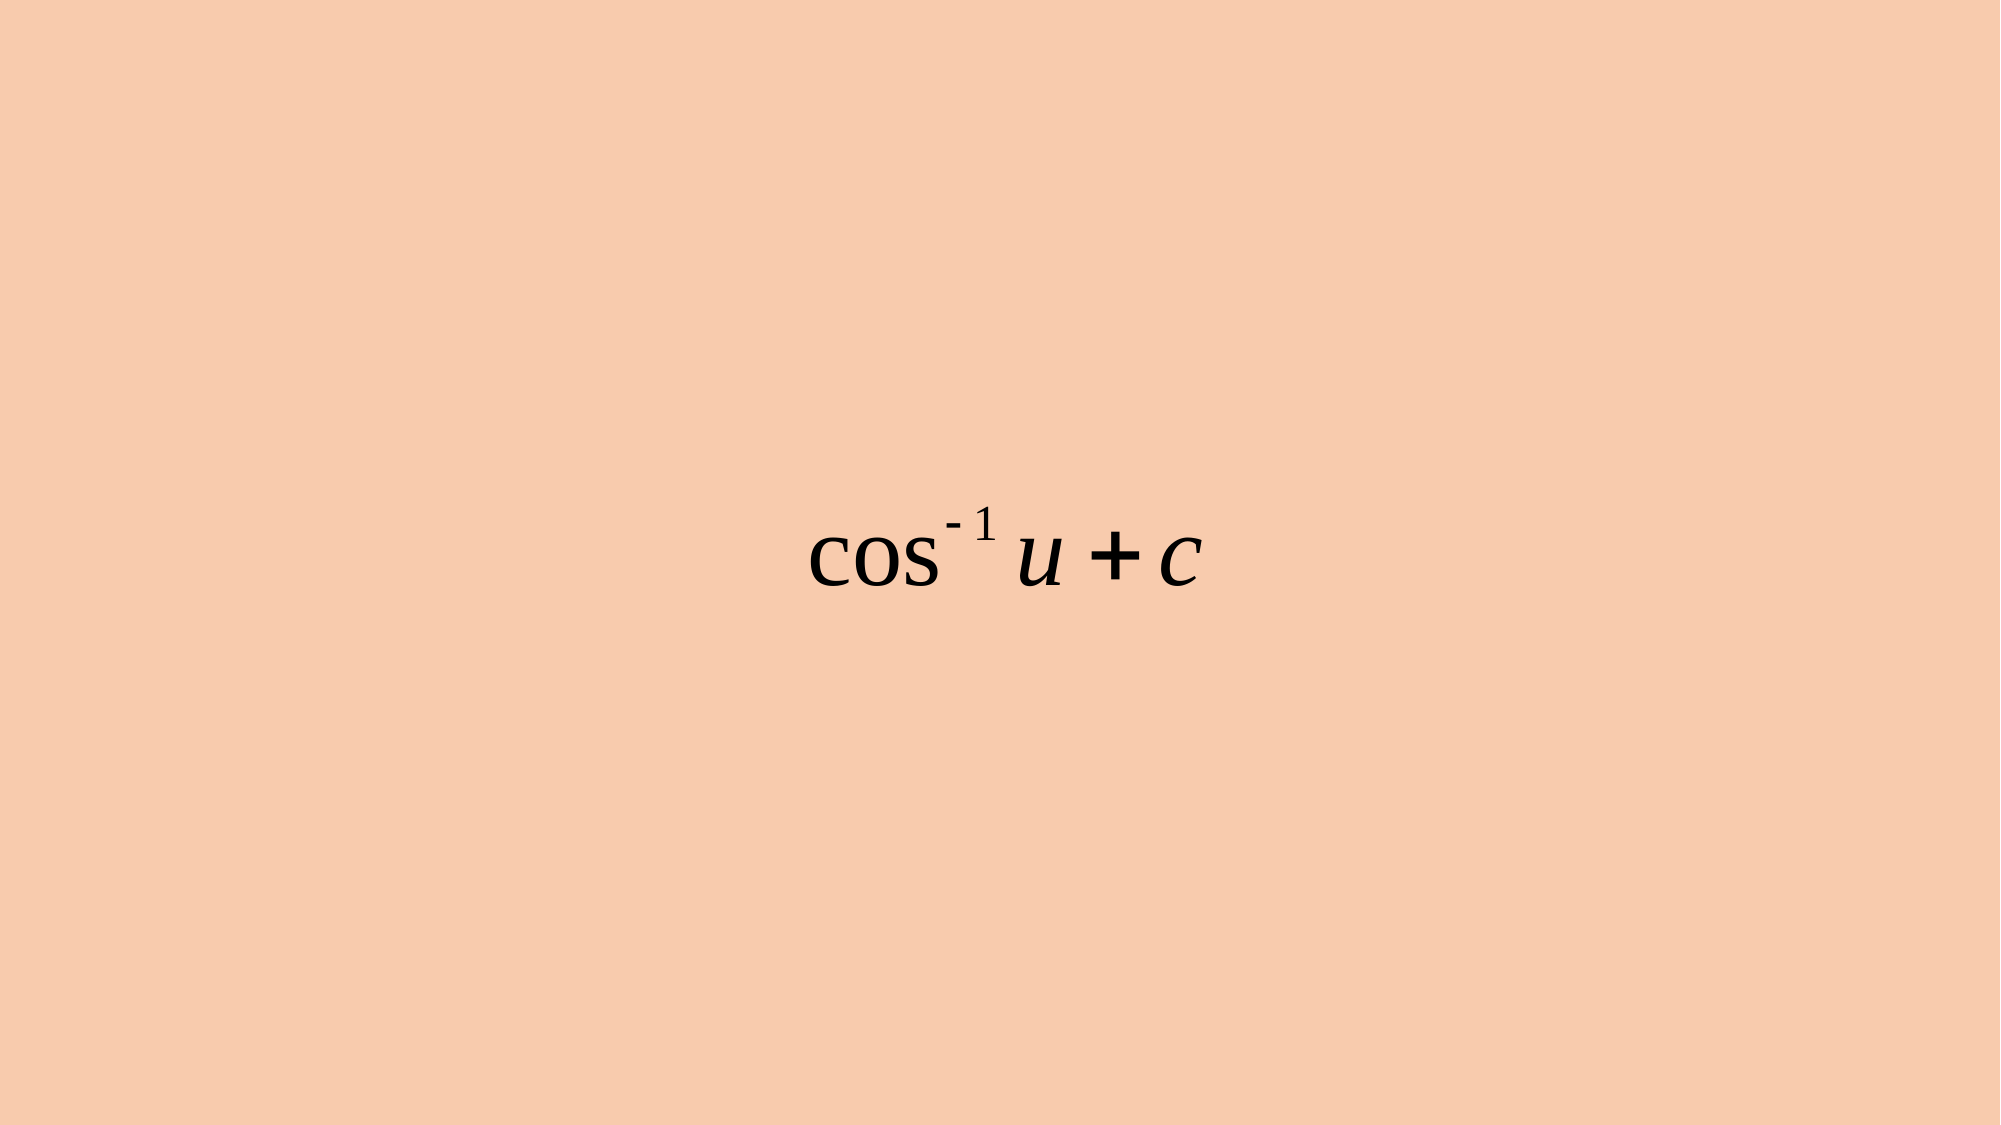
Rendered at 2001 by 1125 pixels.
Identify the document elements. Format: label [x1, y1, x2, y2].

text_box [794, 484, 1223, 611]
